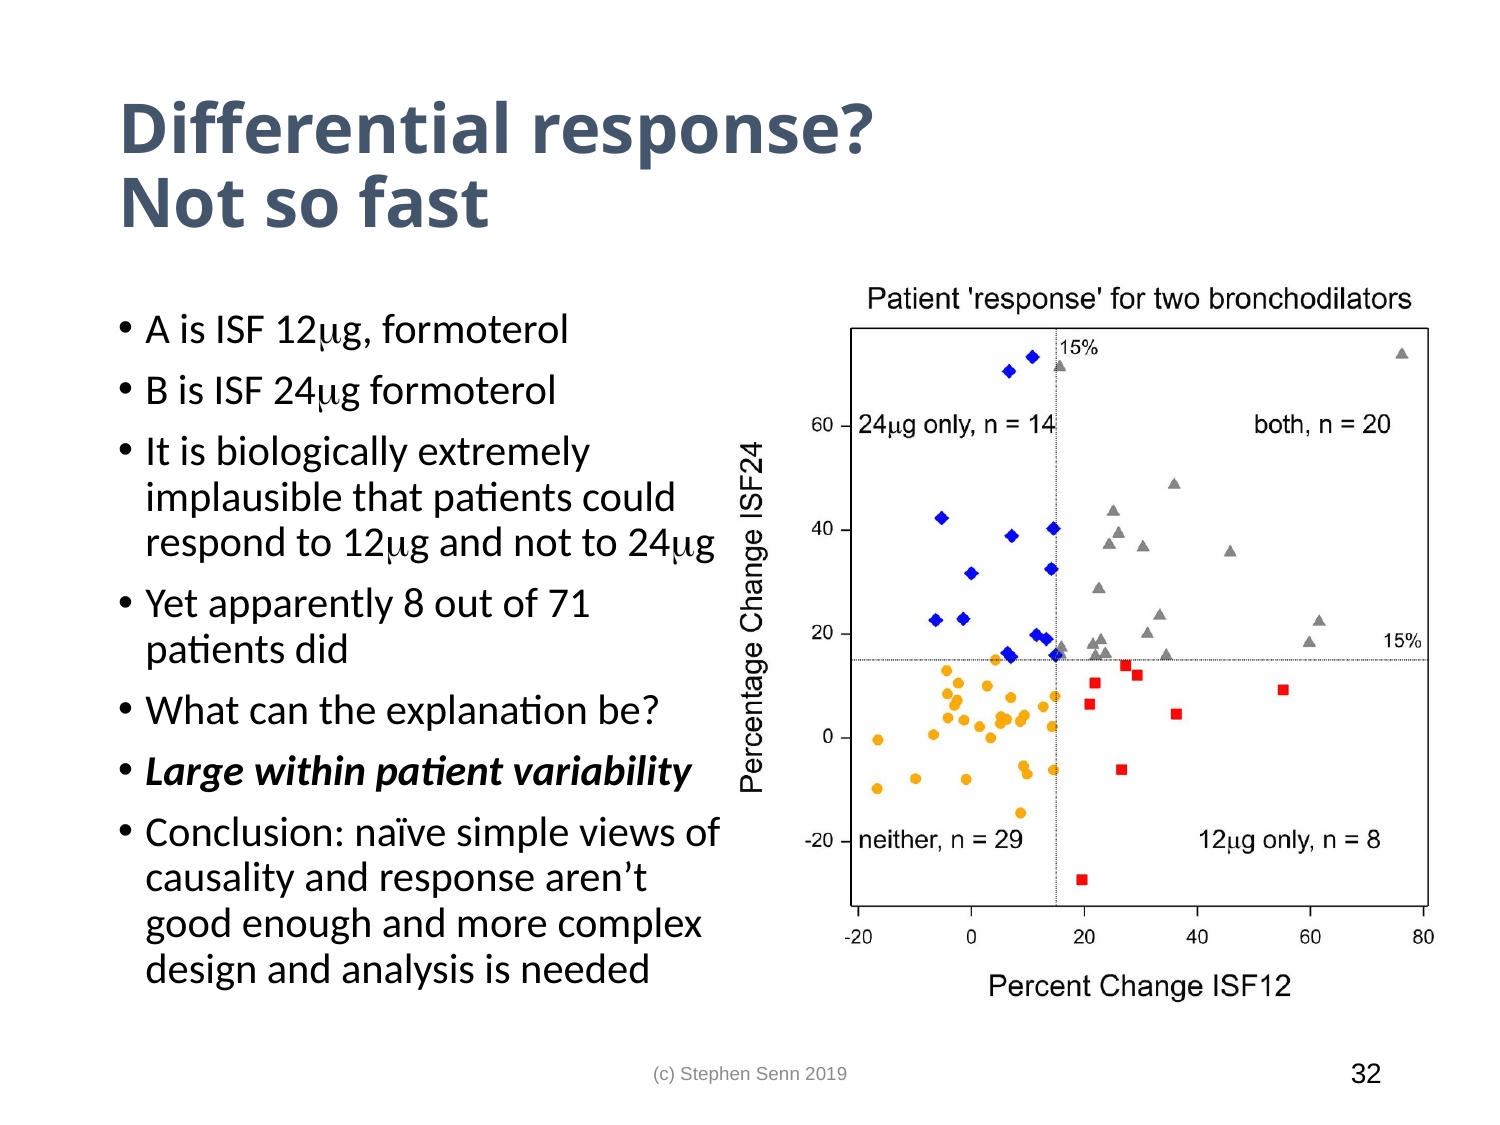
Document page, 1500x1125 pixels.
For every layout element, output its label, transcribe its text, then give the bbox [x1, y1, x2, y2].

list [679, 233, 1500, 1055]
footer (c) Stephen Senn 2019 [496, 1042, 1004, 1103]
slide_number 32 [1059, 1055, 1397, 1103]
list A is ISF 12g, formoterol B is ISF 24g formoterol It is biologically extremely implausible that patients could respond to 12g and not to 24g Yet apparently 8 out of 71 patients did What can the explanation be? Large within patient variability Conclusion: naïve simple views of causality and response aren’t good enough and more complex design and analysis is needed [103, 299, 679, 1014]
title Differential response? Not so fast [103, 59, 1397, 278]
